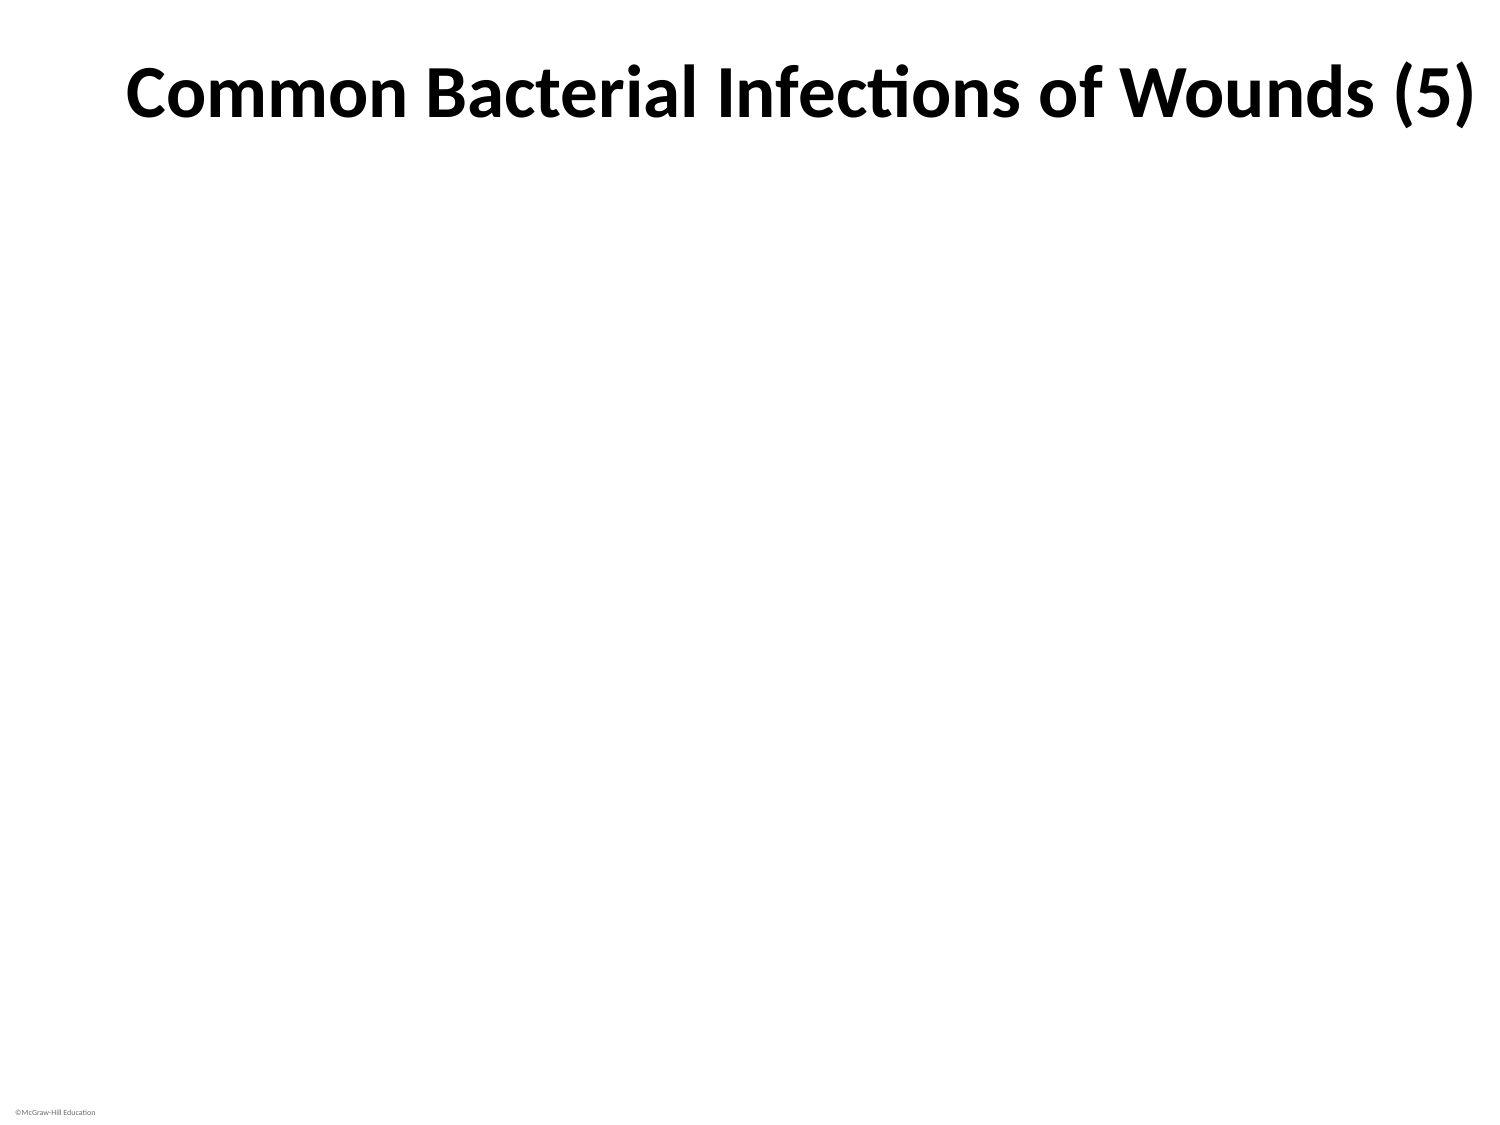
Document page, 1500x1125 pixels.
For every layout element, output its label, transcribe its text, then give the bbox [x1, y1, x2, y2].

title Common Bacterial Infections of Wounds (5) [109, 35, 1495, 136]
